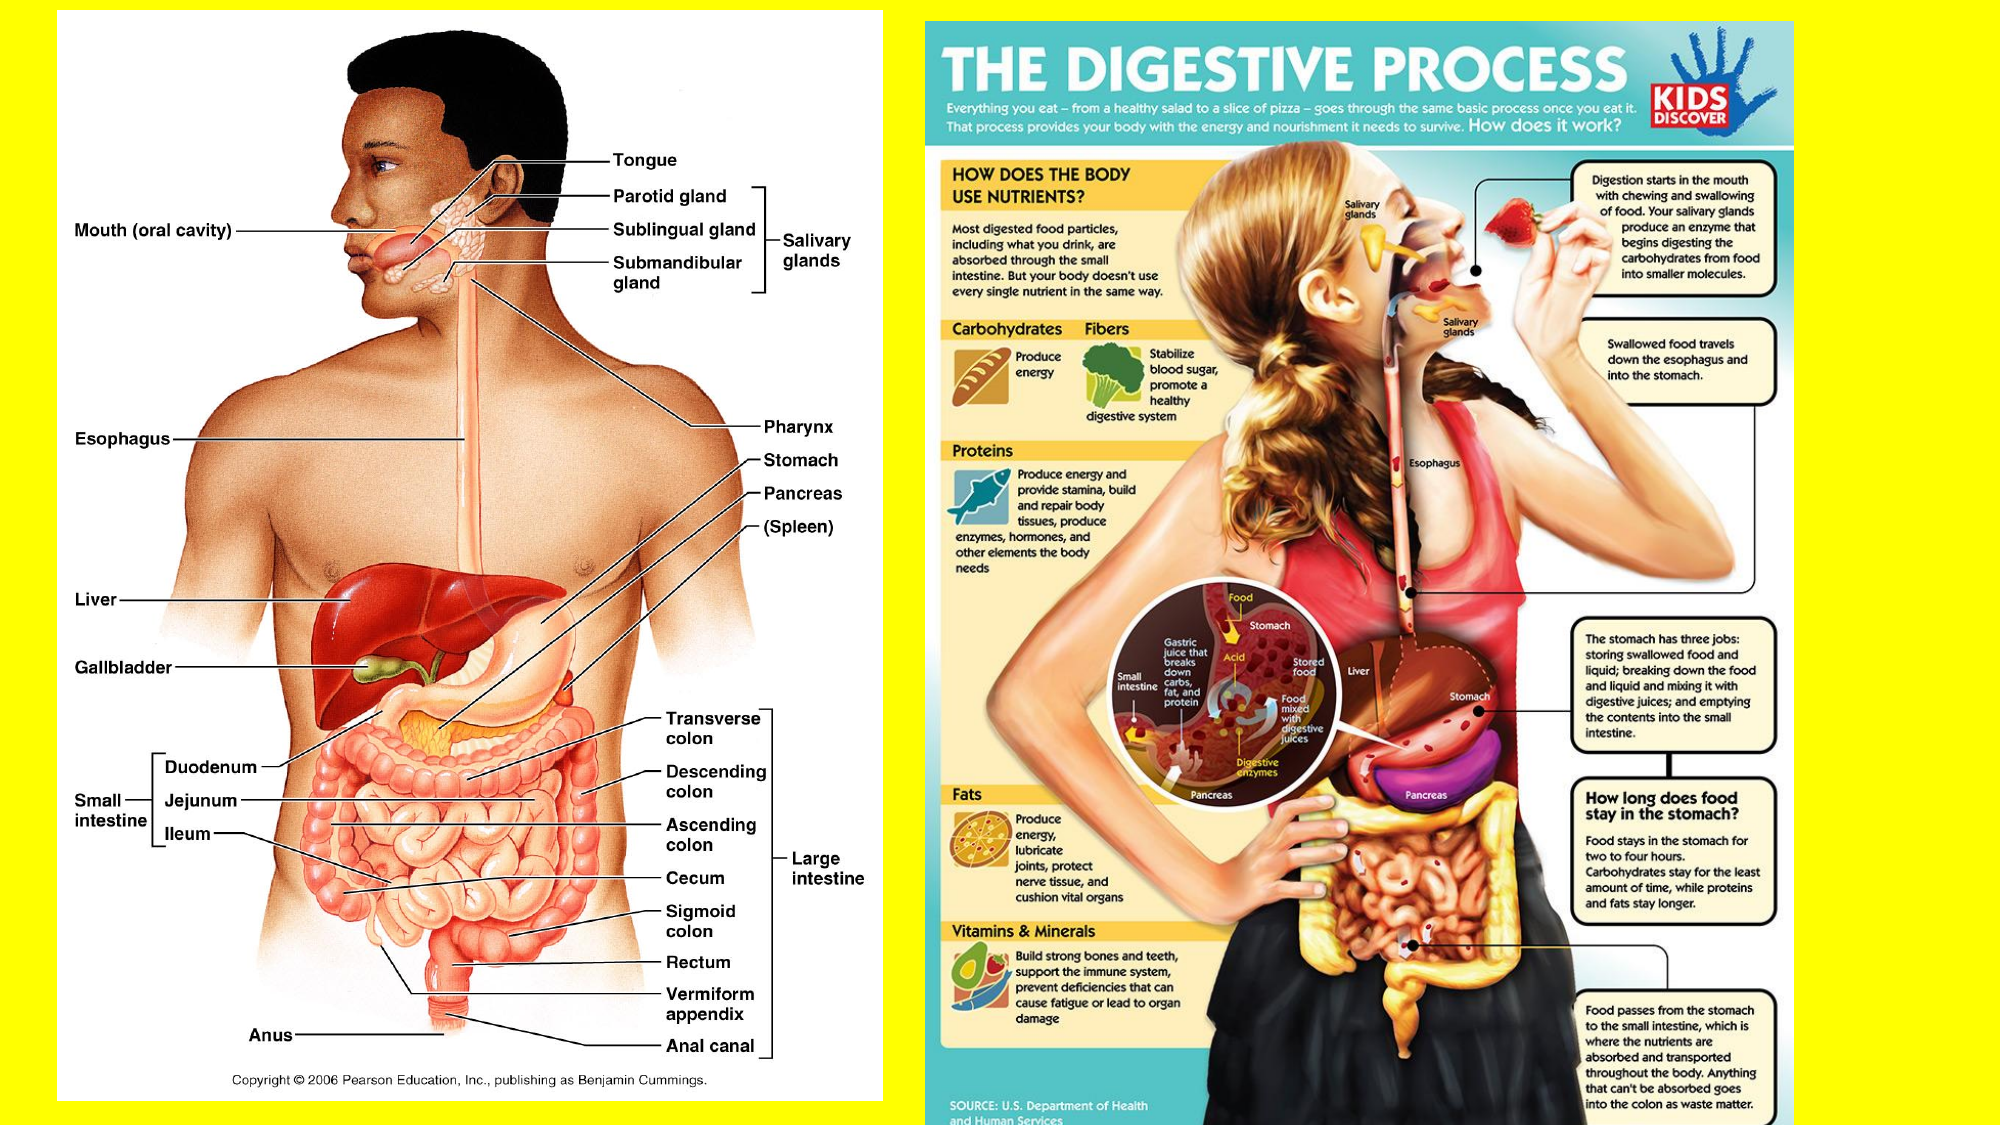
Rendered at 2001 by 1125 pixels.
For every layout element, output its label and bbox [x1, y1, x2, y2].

picture [925, 21, 1794, 1125]
picture [57, 10, 883, 1102]
